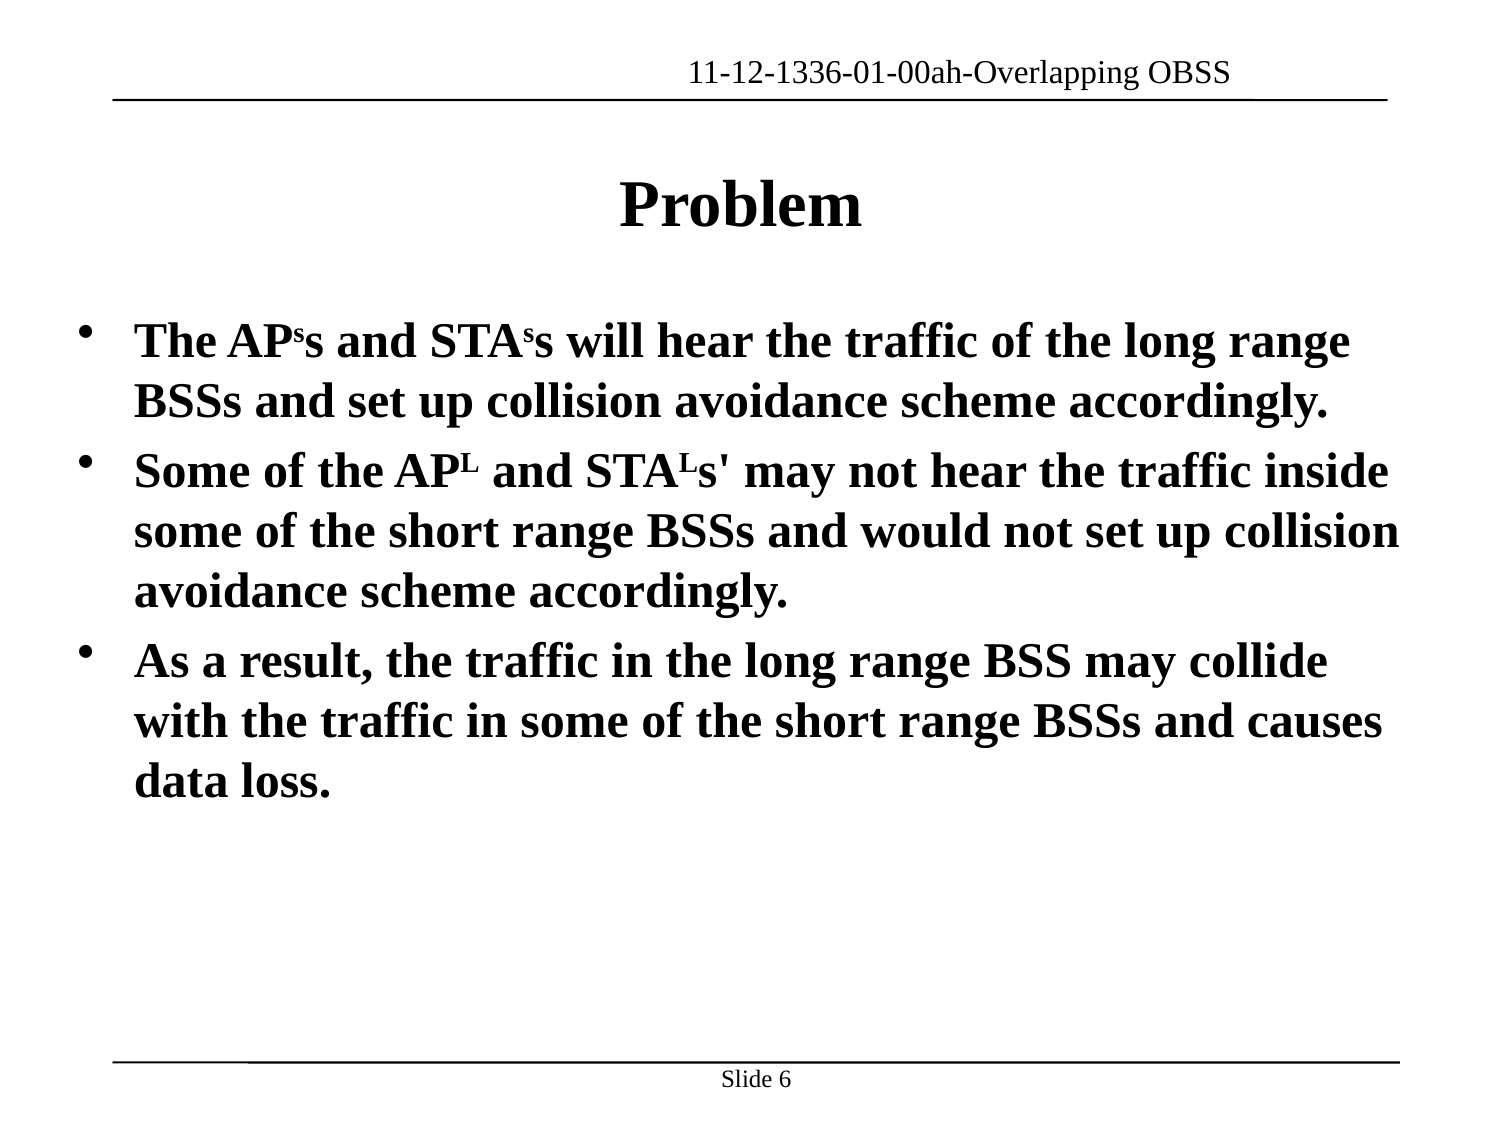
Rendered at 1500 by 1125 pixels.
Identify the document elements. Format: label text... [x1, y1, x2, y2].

list The APss and STAss will hear the traffic of the long range BSSs and set up collision avoidance scheme accordingly. Some of the APL and STALs' may not hear the traffic inside some of the short range BSSs and would not set up collision avoidance scheme accordingly. As a result, the traffic in the long range BSS may collide with the traffic in some of the short range BSSs and causes data loss. [62, 299, 1426, 1001]
slide_number Slide 6 [720, 1061, 792, 1093]
title Problem [112, 112, 1388, 288]
